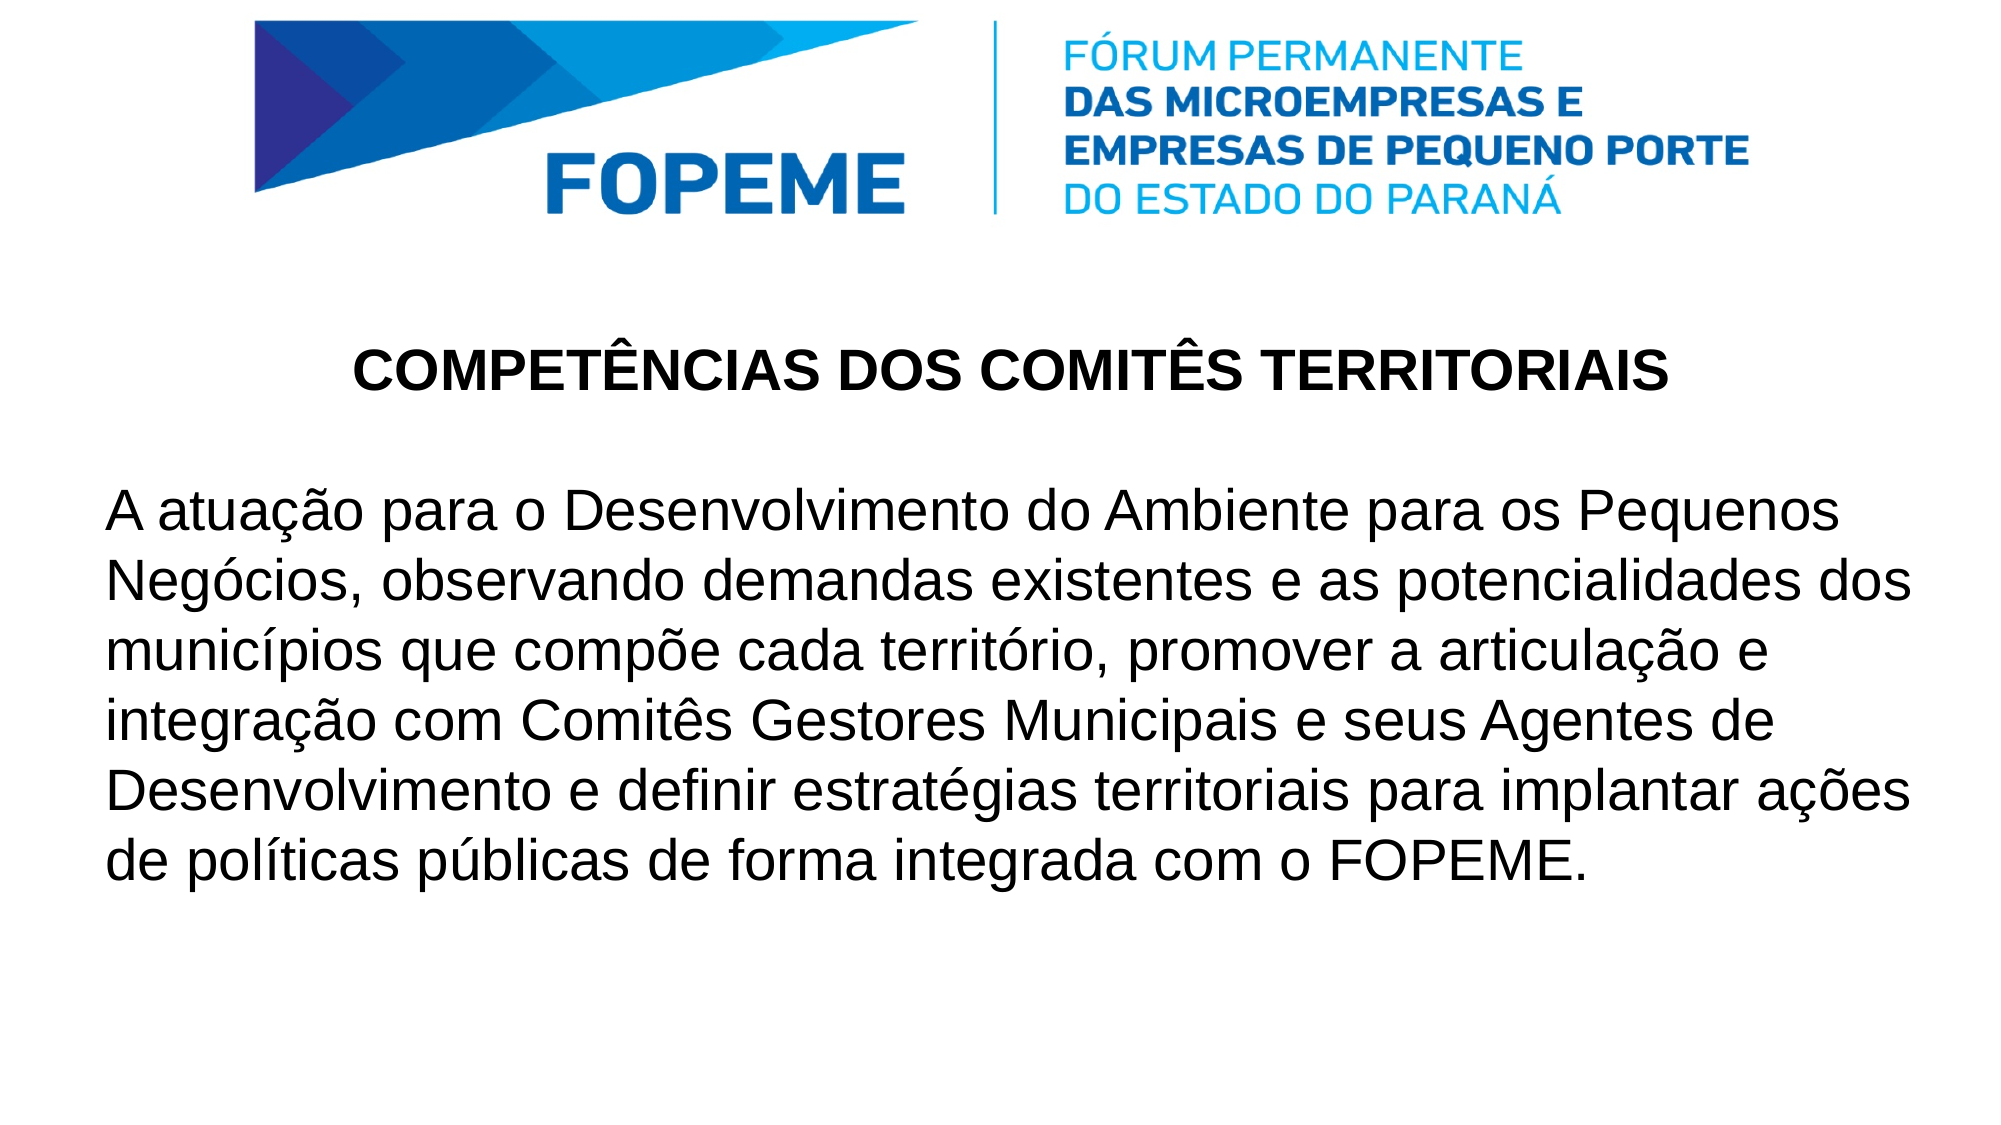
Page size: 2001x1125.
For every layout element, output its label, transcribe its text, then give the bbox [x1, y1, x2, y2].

text_box COMPETÊNCIAS DOS COMITÊS TERRITORIAIS A atuação para o Desenvolvimento do Ambiente para os Pequenos Negócios, observando demandas existentes e as potencialidades dos municípios que compõe cada território, promover a articulação e integração com Comitês Gestores Municipais e seus Agentes de Desenvolvimento e definir estratégias territoriais para implantar ações de políticas públicas de forma integrada com o FOPEME. [90, 324, 1934, 1040]
picture [230, 0, 1773, 236]
